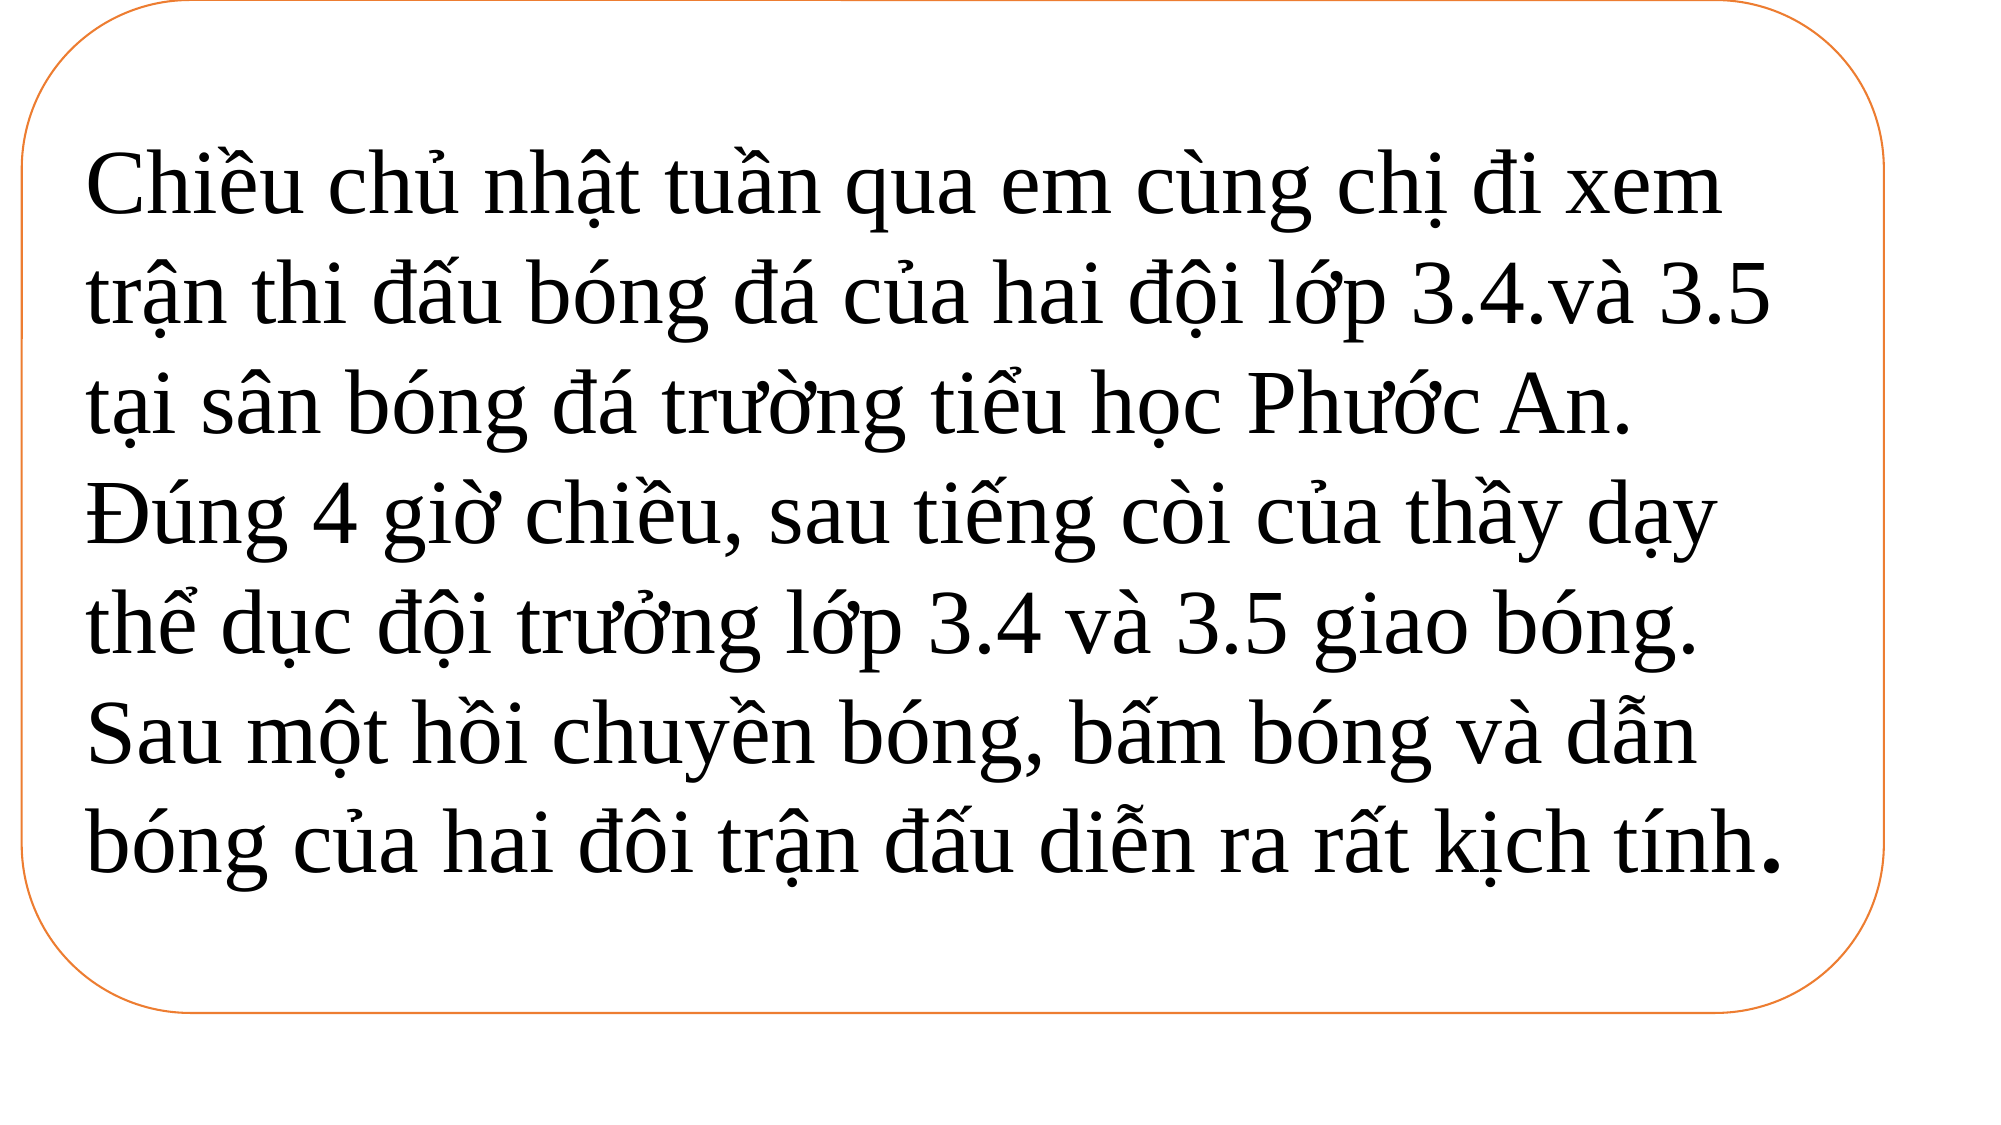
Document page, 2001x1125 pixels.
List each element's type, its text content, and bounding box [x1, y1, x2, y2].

text_box Chiều chủ nhật tuần qua em cùng chị đi xem trận thi đấu bóng đá của hai đội lớp 3.4.và 3.5 tại sân bóng đá trường tiểu học Phước An. Đúng 4 giờ chiều, sau tiếng còi của thầy dạy thể dục đội trưởng lớp 3.4 và 3.5 giao bóng. Sau một hồi chuyền bóng, bấm bóng và dẫn bóng của hai đôi trận đấu diễn ra rất kịch tính. [20, 0, 1885, 1015]
